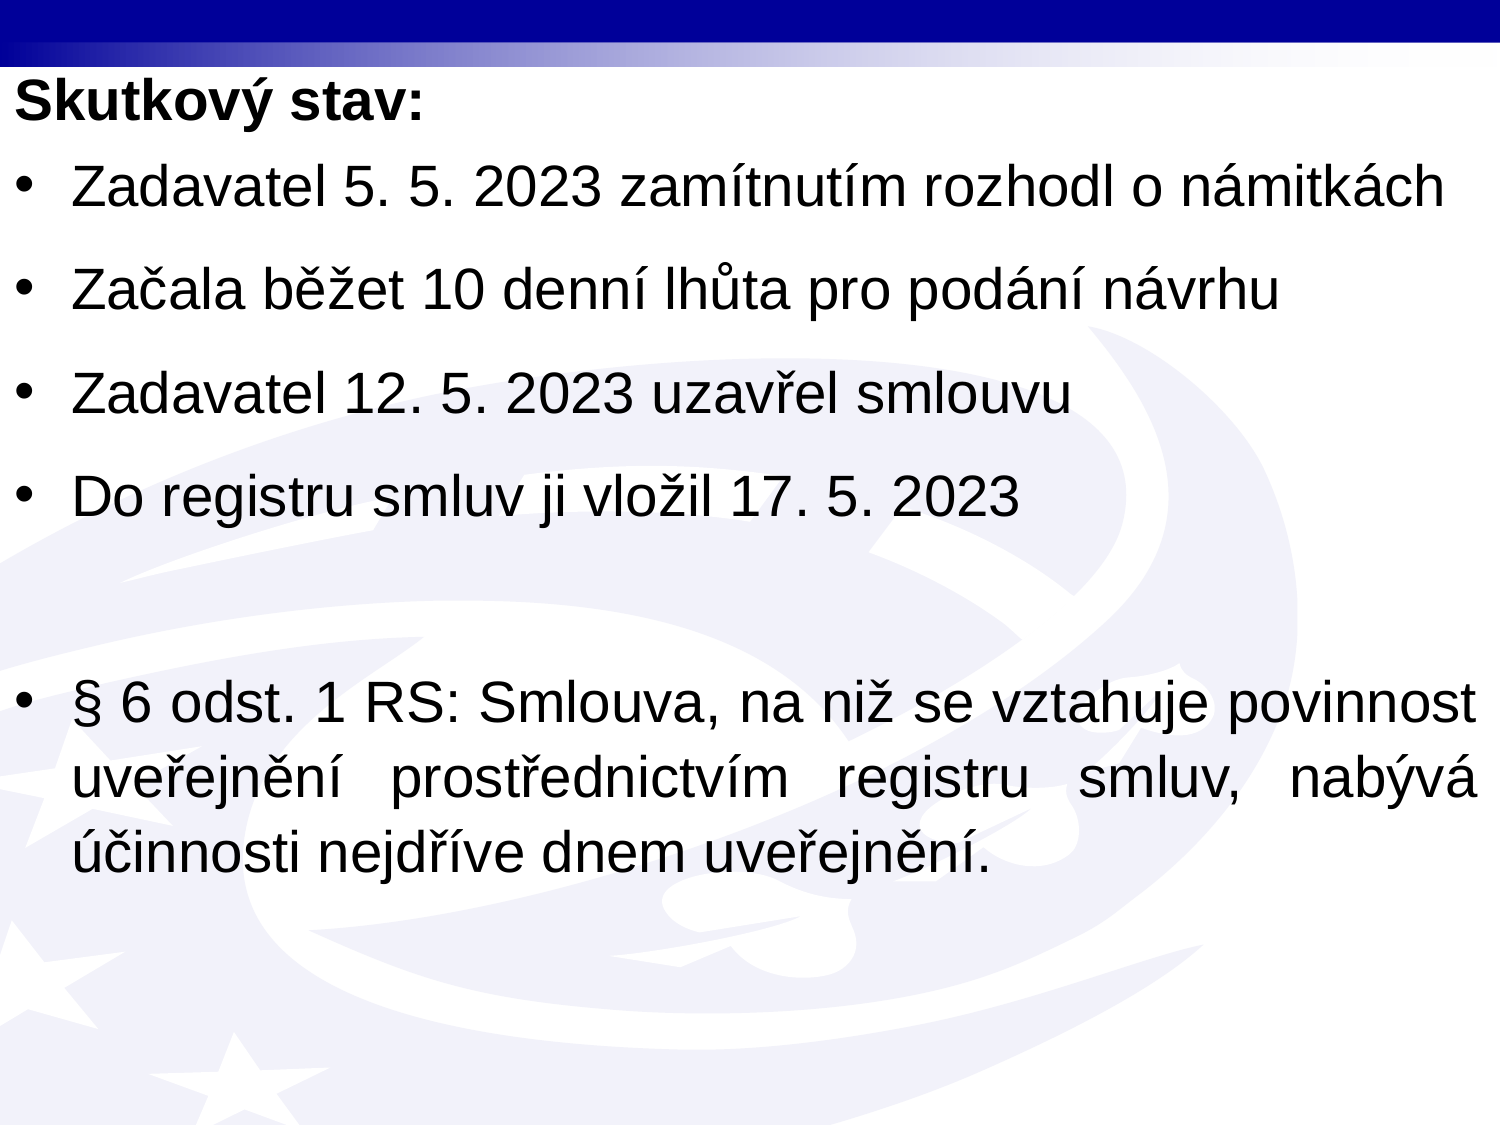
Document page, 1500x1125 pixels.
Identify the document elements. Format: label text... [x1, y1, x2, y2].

list Skutkový stav: Zadavatel 5. 5. 2023 zamítnutím rozhodl o námitkách Začala běžet 10 denní lhůta pro podání návrhu Zadavatel 12. 5. 2023 uzavřel smlouvu Do registru smluv ji vložil 17. 5. 2023 § 6 odst. 1 RS: Smlouva, na niž se vztahuje povinnost uveřejnění prostřednictvím registru smluv, nabývá účinnosti nejdříve dnem uveřejnění. [0, 54, 1495, 1125]
